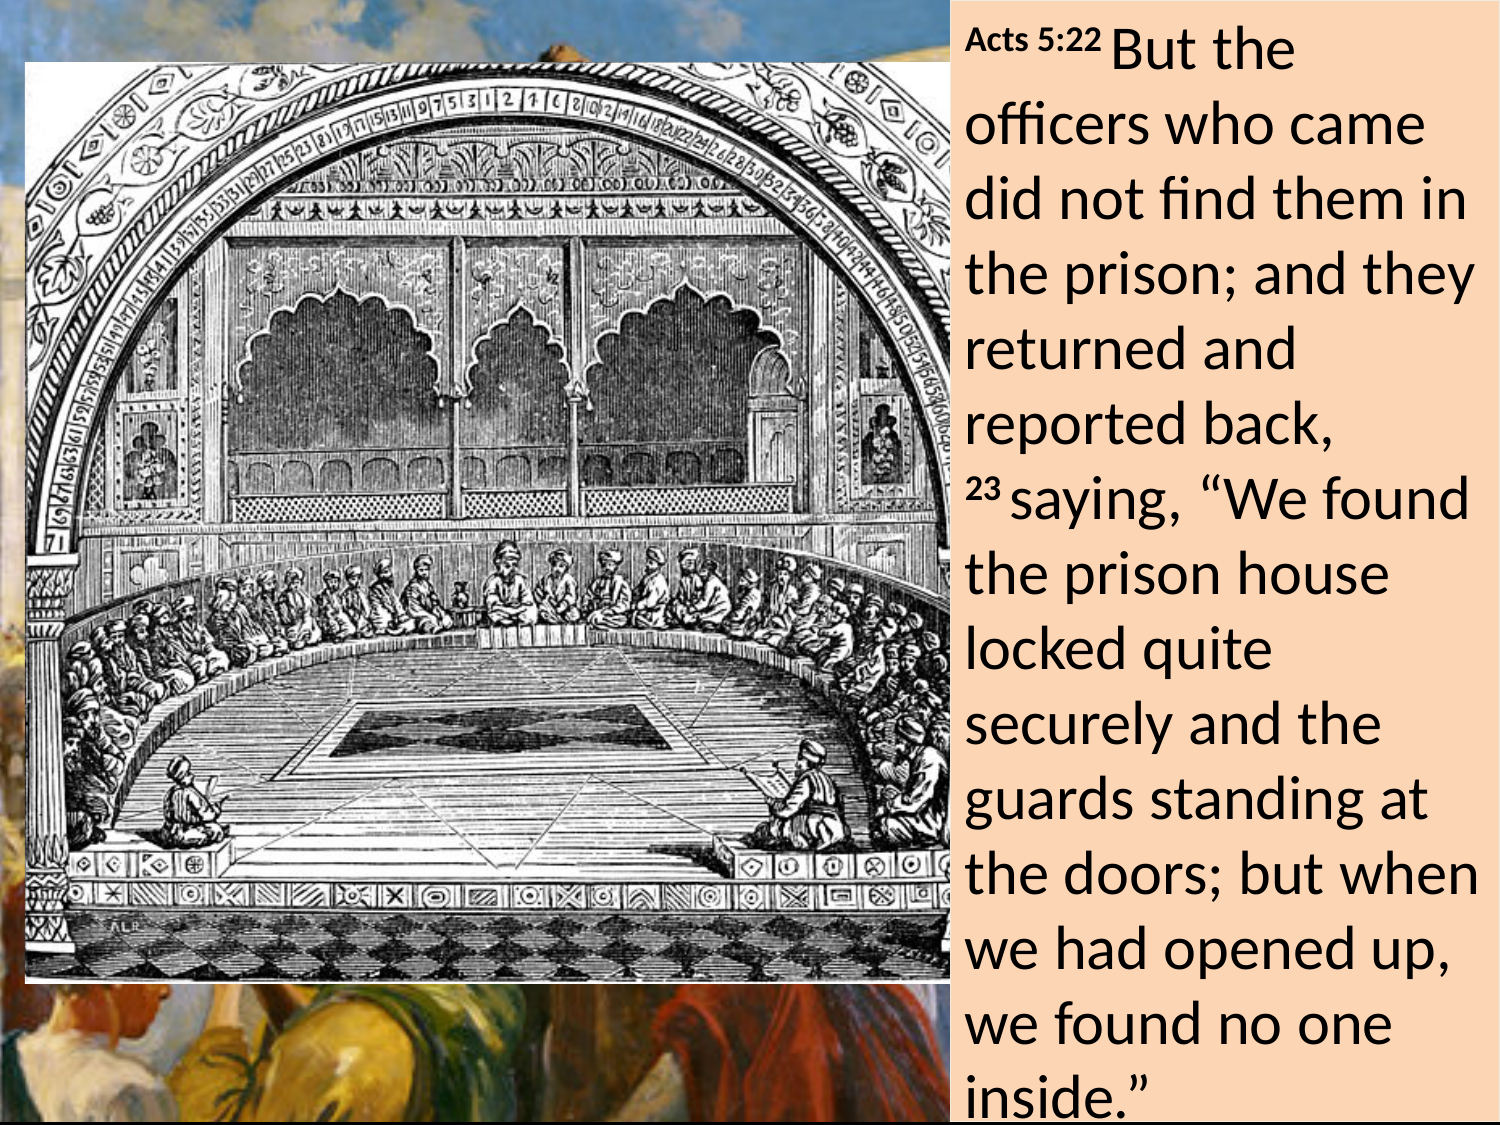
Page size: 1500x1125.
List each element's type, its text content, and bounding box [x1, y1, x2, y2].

text_box Acts 5:22 But the officers who came did not find them in the prison; and they returned and reported back, 23 saying, “We found the prison house locked quite securely and the guards standing at the doors; but when we had opened up, we found no one inside.” [1001, 0, 1500, 1122]
picture [0, 0, 1001, 1122]
